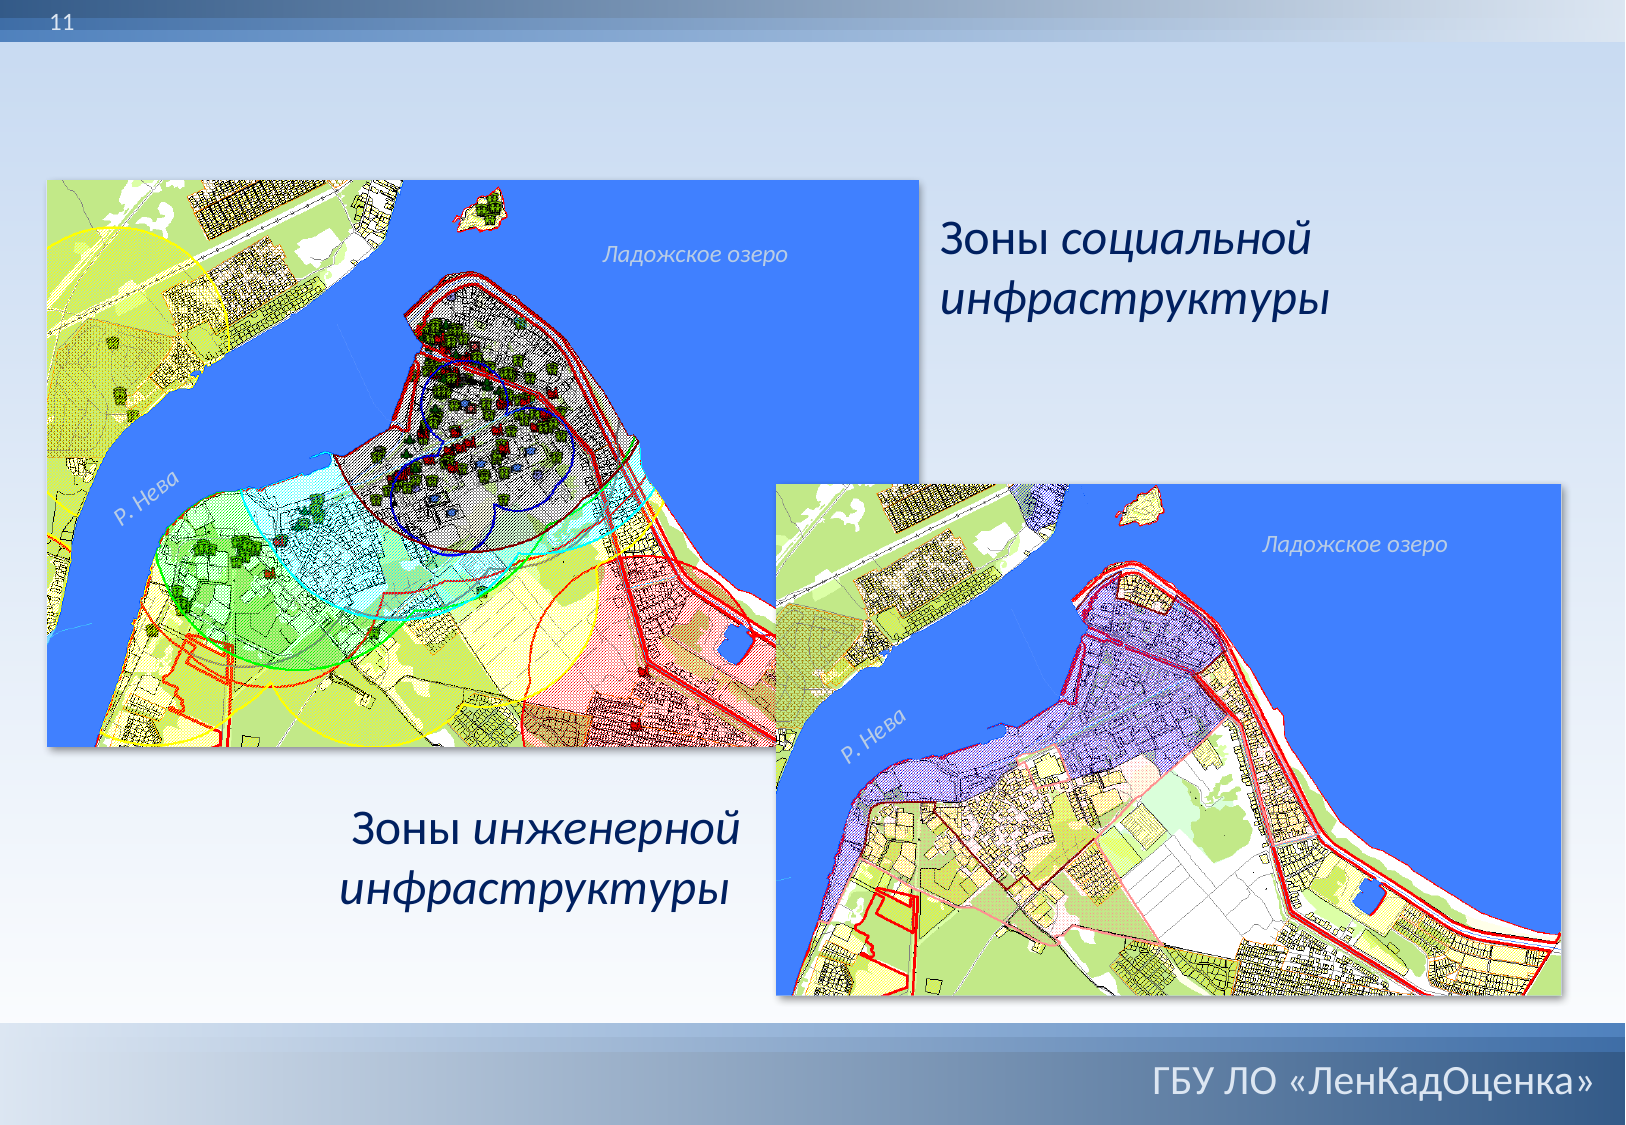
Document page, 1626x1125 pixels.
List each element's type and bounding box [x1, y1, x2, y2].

text_box [0, 0, 1625, 1125]
picture [46, 179, 1562, 997]
